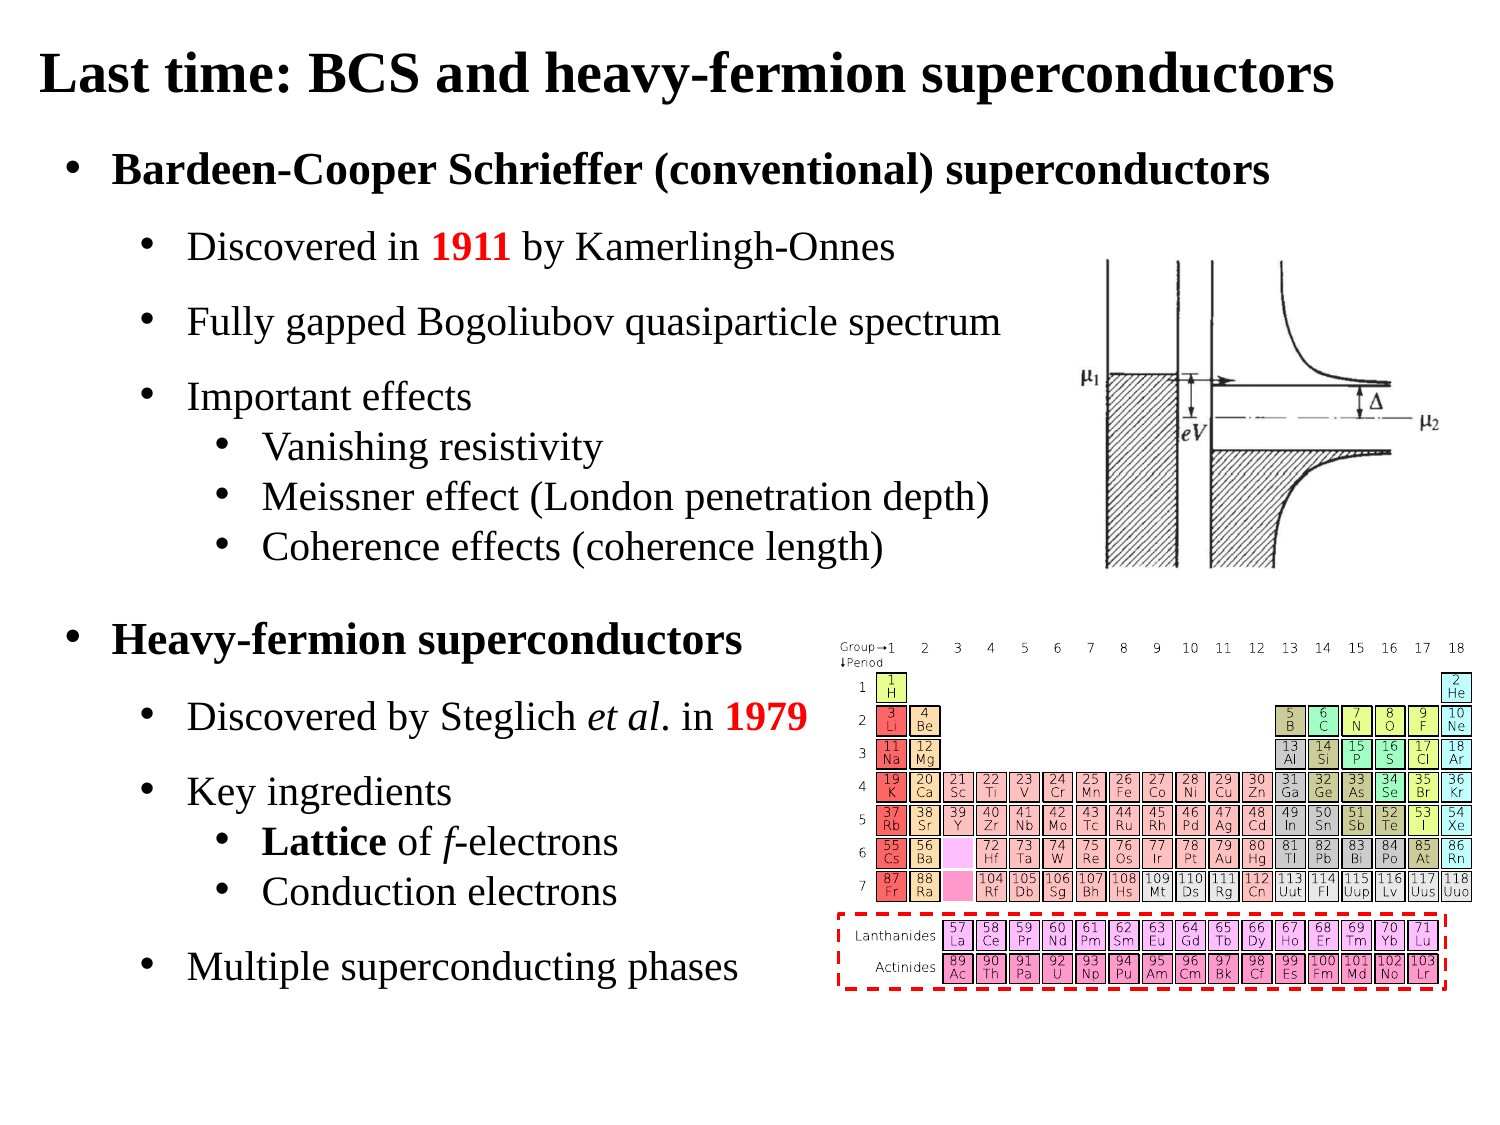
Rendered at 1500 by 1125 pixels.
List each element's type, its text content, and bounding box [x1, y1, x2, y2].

picture [1066, 245, 1463, 576]
text_box Last time: BCS and heavy-fermion superconductors [24, 26, 1463, 112]
text_box Heavy-fermion superconductors Discovered by Steglich et al. in 1979 Key ingredients Lattice of f-electrons Conduction electrons Multiple superconducting phases [49, 601, 979, 996]
picture [836, 637, 1477, 990]
text_box Bardeen-Cooper Schrieffer (conventional) superconductors Discovered in 1911 by Kamerlingh-Onnes Fully gapped Bogoliubov quasiparticle spectrum Important effects Vanishing resistivity Meissner effect (London penetration depth) Coherence effects (coherence length) [49, 131, 1463, 577]
